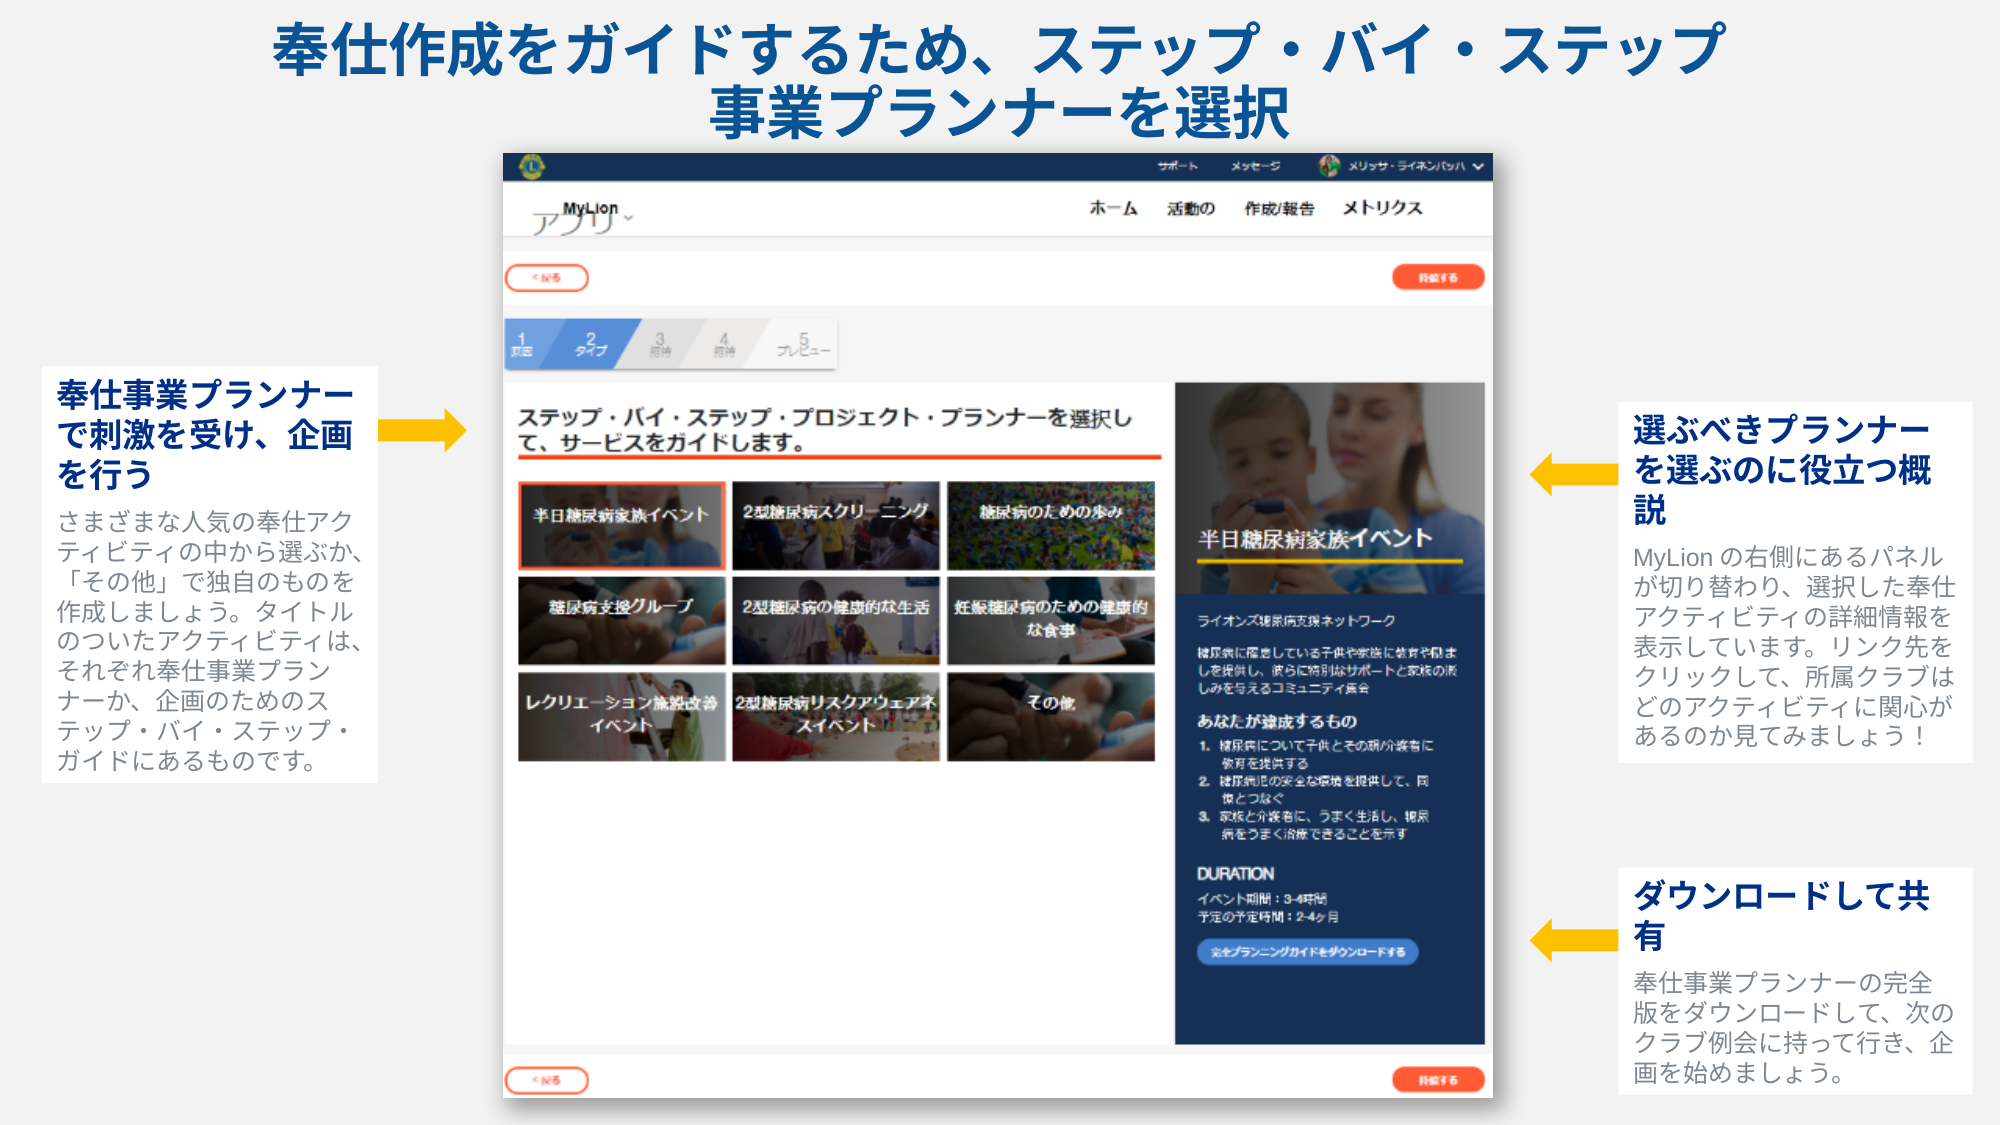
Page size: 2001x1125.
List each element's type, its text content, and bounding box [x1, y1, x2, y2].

text_box [1529, 918, 1619, 963]
text_box 選ぶべきプランナーを選ぶのに役立つ概説 MyLionの右側にあるパネルが切り替わり、選択した奉仕アクティビティの詳細情報を表示しています。リンク先をクリックして、所属クラブはどのアクティビティに関心があるのか見てみましょう！ [1618, 401, 1973, 763]
text_box [1529, 452, 1619, 497]
text_box 奉仕事業プランナーで刺激を受け、企画を行う さまざまな人気の奉仕アクティビティの中から選ぶか、「その他」で独自のものを作成しましょう。タイトルのついたアクティビティは、それぞれ奉仕事業プランナーか、企画のためのステップ・バイ・ステップ・ガイドにあるものです。 [41, 366, 378, 783]
title 奉仕作成をガイドするため、ステップ・バイ・ステップ 事業プランナーを選択 [220, 27, 1780, 155]
text_box [377, 408, 467, 453]
text_box ダウンロードして共有 奉仕事業プランナーの完全版をダウンロードして、次のクラブ例会に持って行き、企画を始めましょう。 [1618, 867, 1973, 1095]
picture [503, 152, 1494, 1098]
